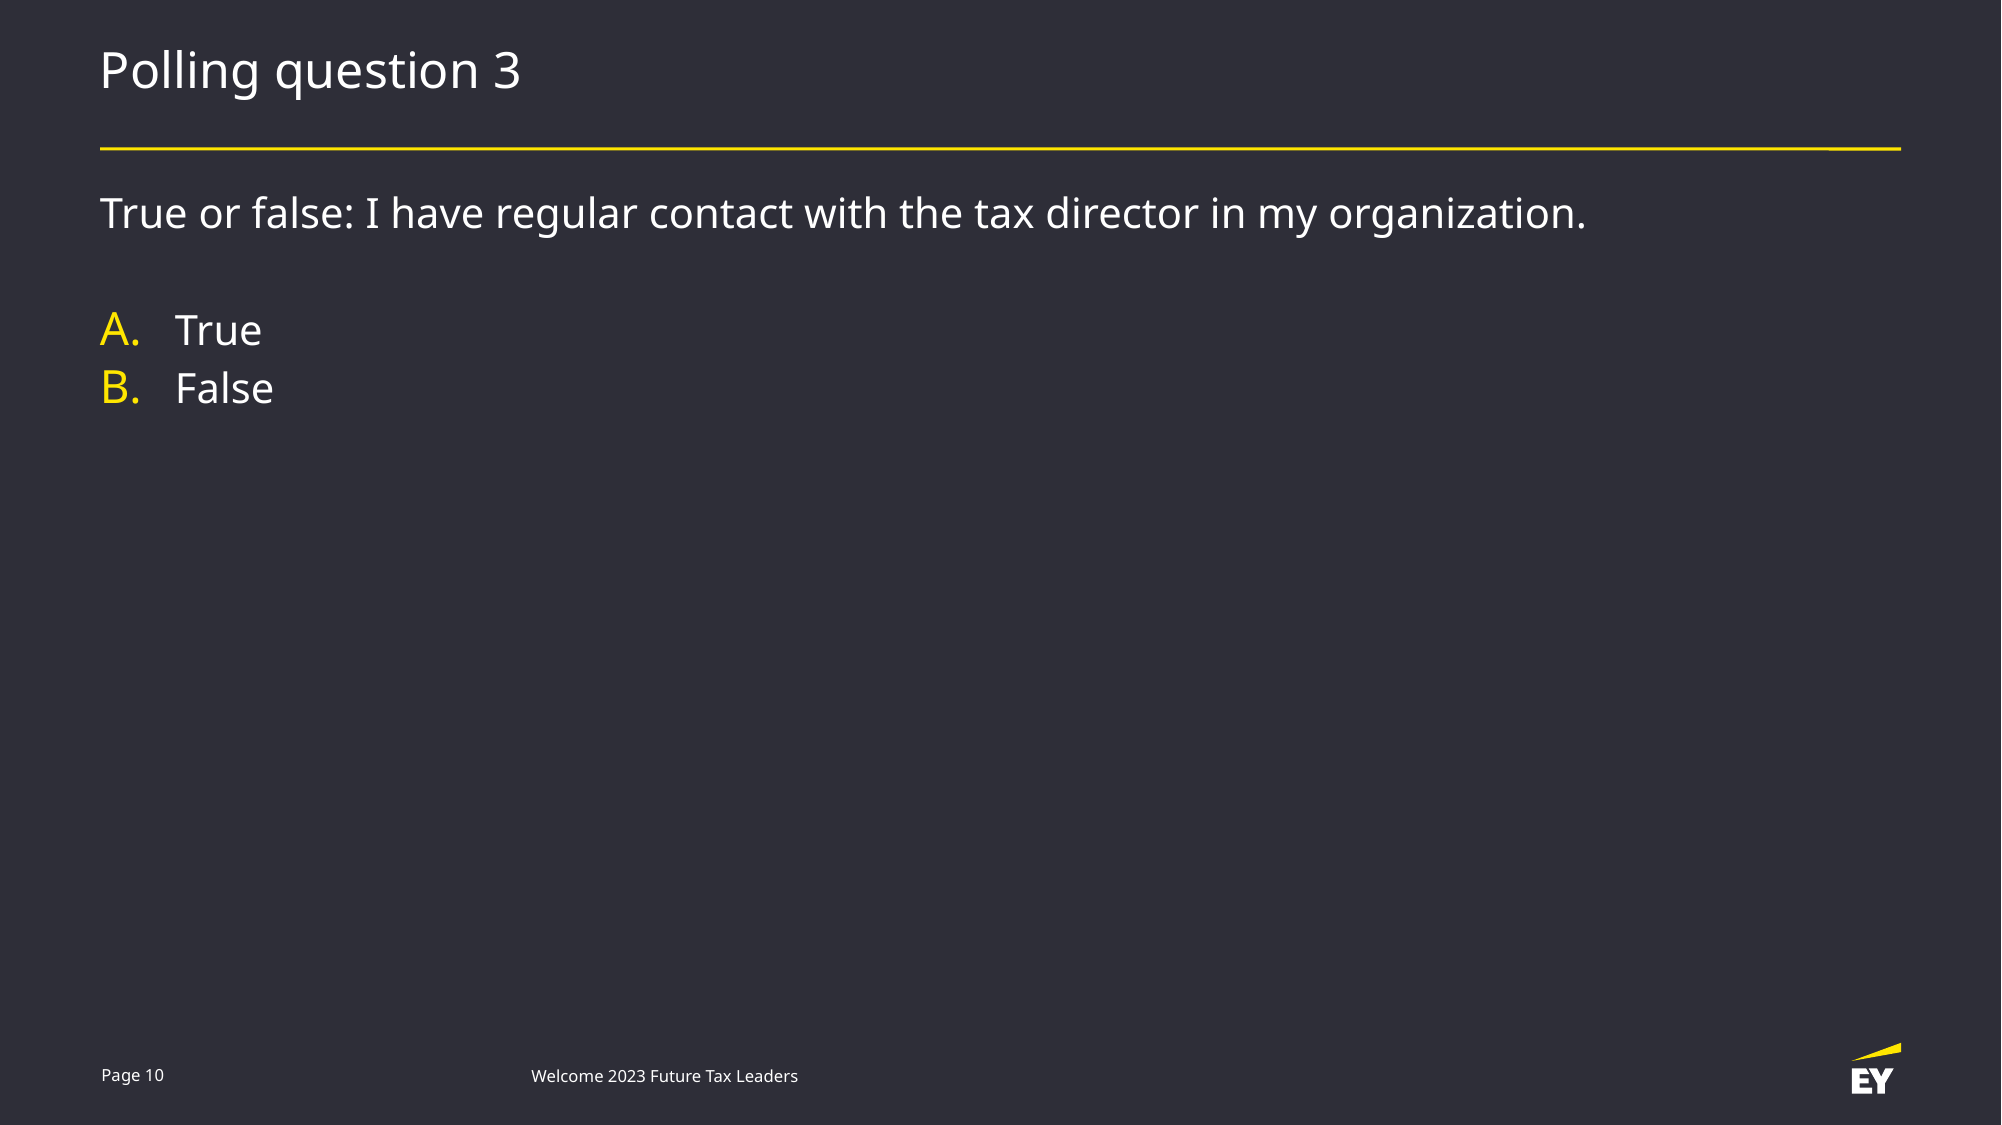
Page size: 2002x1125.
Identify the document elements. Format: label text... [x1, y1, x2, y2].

slide_number Page 10 [101, 1061, 211, 1092]
footer Welcome 2023 Future Tax Leaders [531, 1061, 1038, 1092]
title Polling question 3 [100, 48, 1901, 146]
list True or false: I have regular contact with the tax director in my organization. True False [100, 186, 1901, 999]
